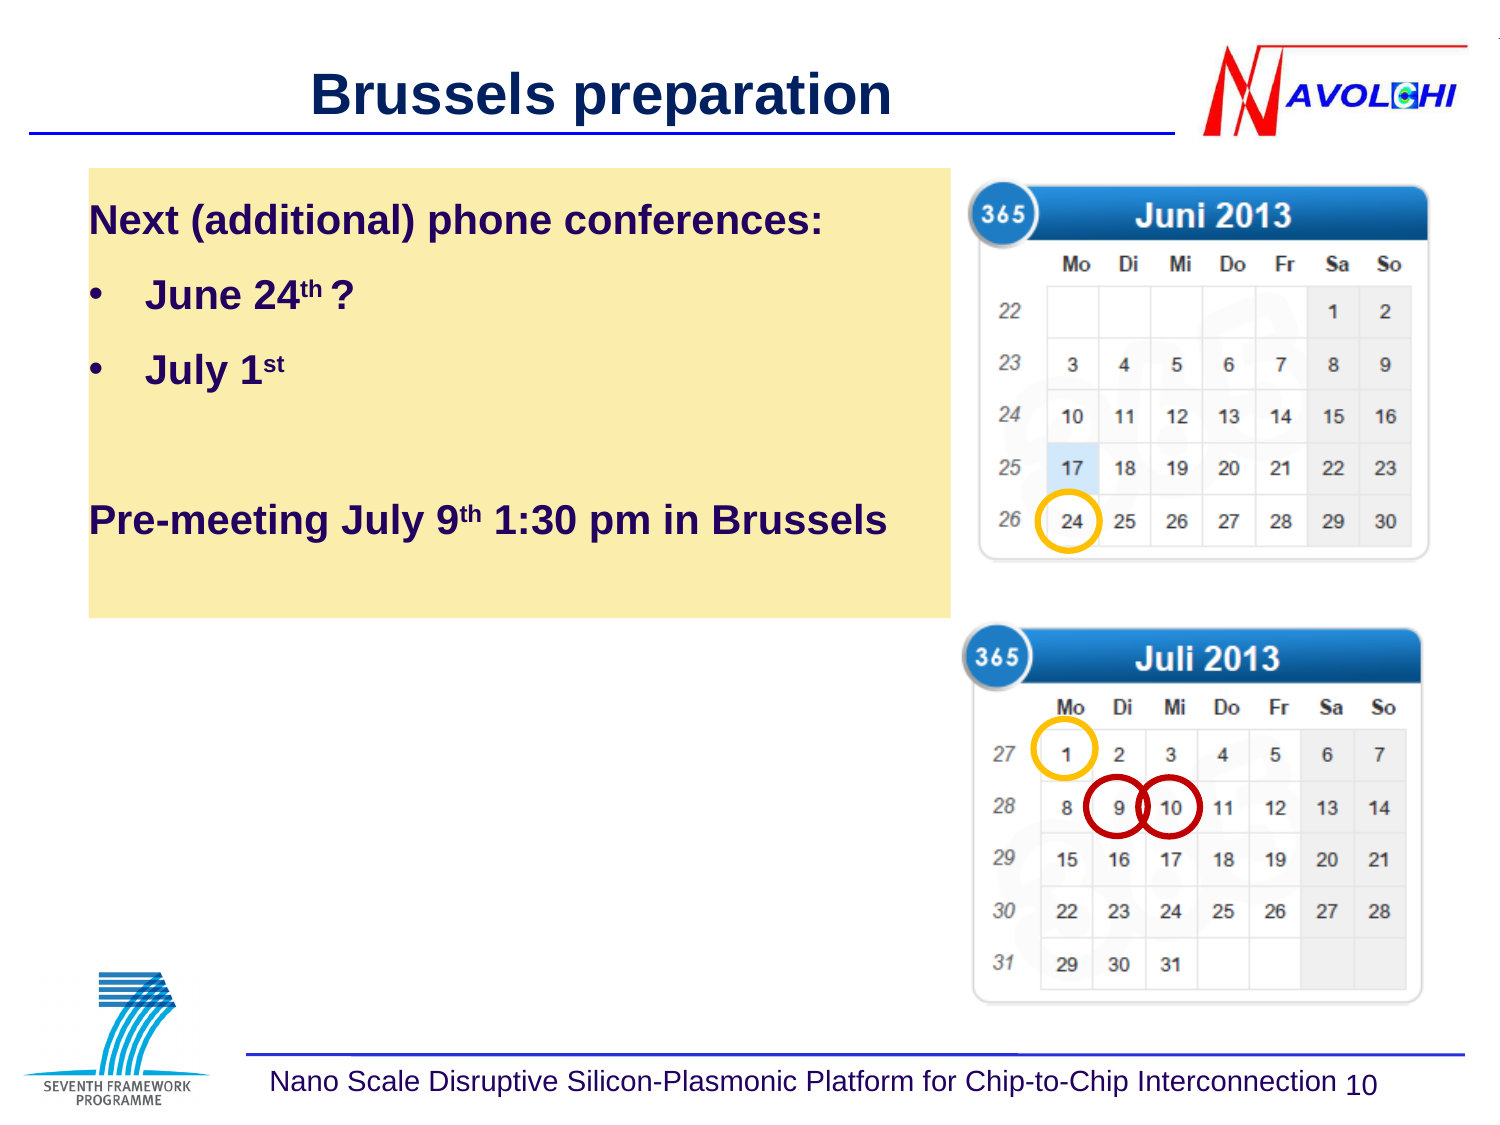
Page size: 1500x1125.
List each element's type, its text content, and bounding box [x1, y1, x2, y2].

title Brussels preparation [29, 42, 1176, 143]
picture [962, 173, 1445, 574]
picture [23, 972, 211, 1108]
text_box Next (additional) phone conferences: June 24th ? July 1st Pre-meeting July 9th 1:30 pm in Brussels [88, 168, 951, 619]
picture [1175, 38, 1500, 147]
picture [959, 621, 1432, 1015]
